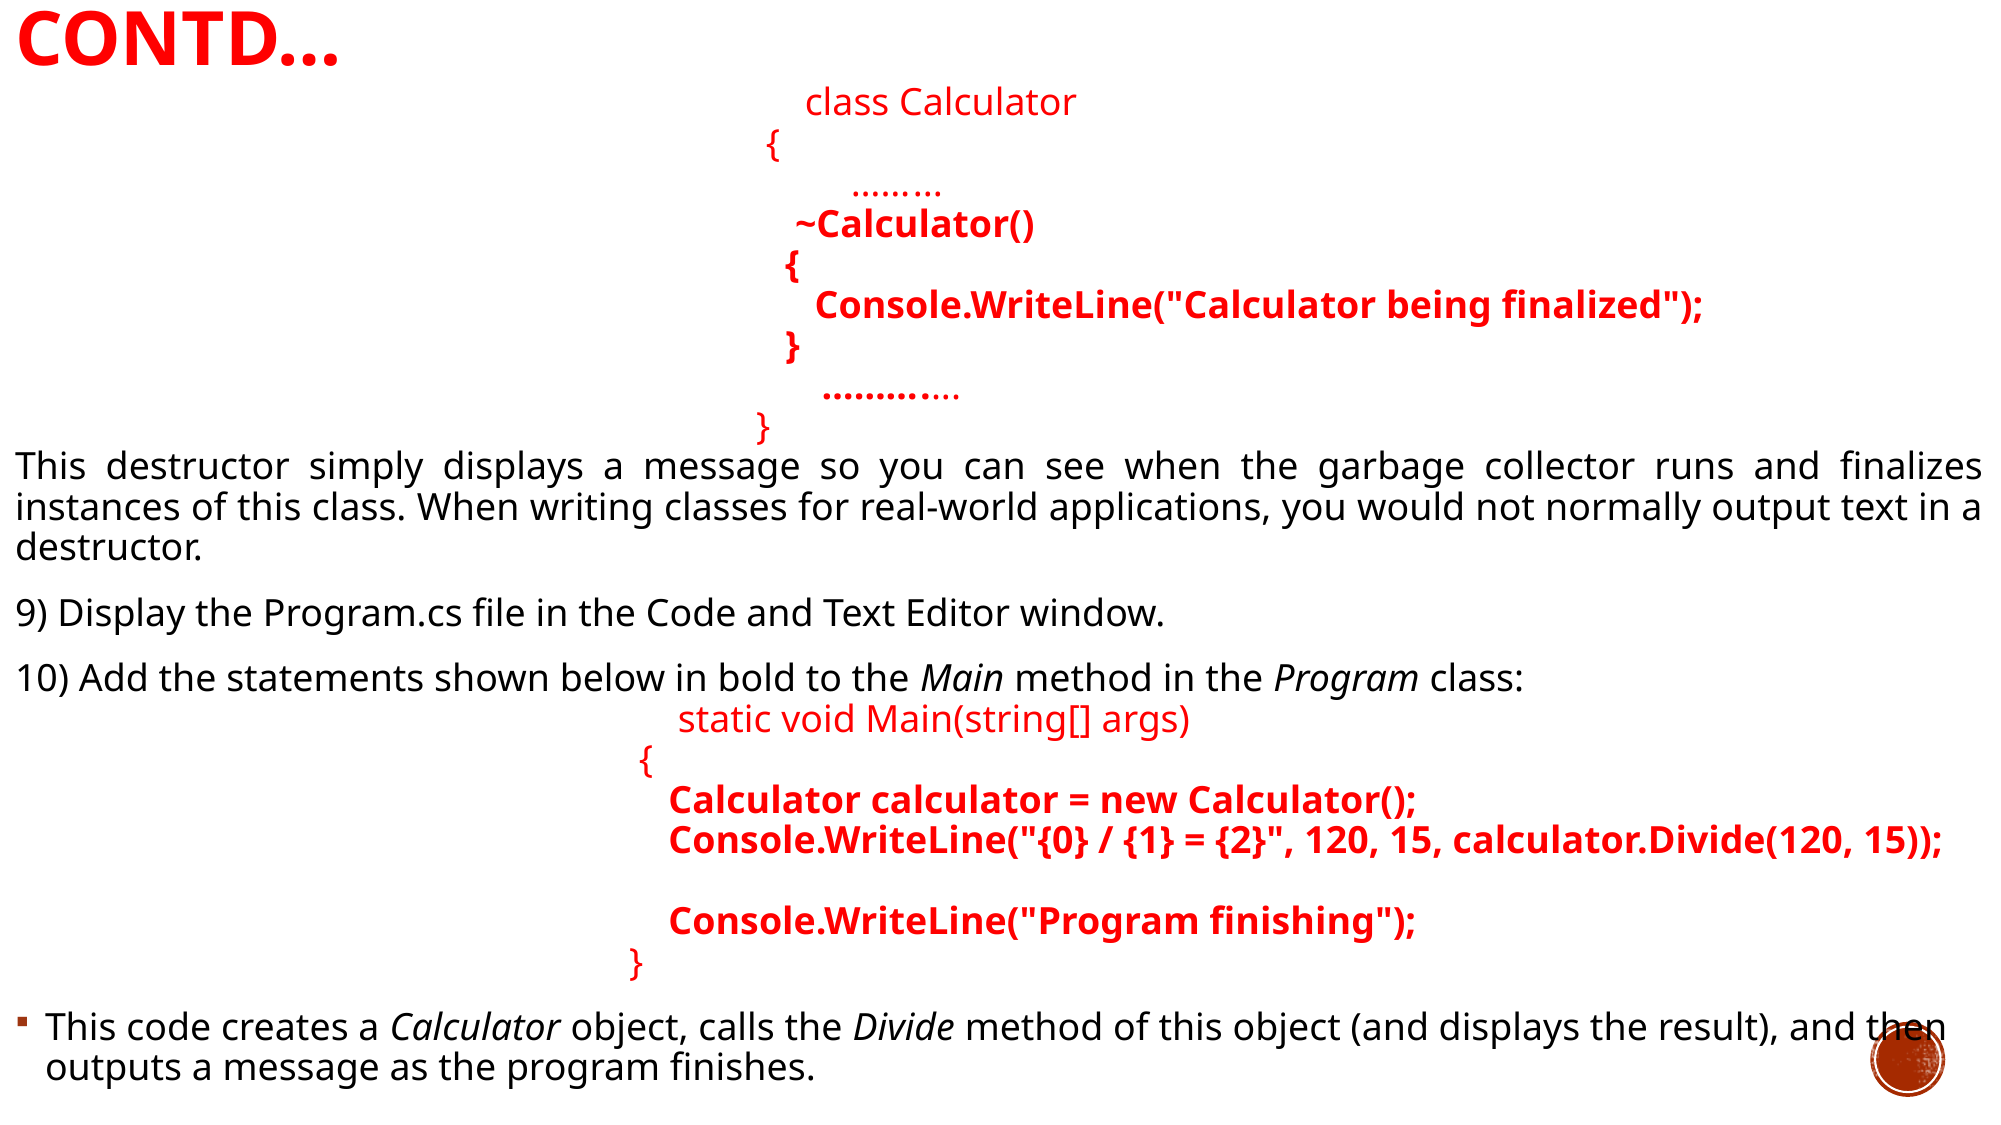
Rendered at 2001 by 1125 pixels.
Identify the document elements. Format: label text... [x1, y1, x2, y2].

title Contd… [0, 5, 1984, 76]
list class Calculator { ……... ~Calculator() { Console.WriteLine("Calculator being finalized"); } ……….... } This destructor simply displays a message so you can see when the garbage collector runs and finalizes instances of this class. When writing classes for real-world applications, you would not normally output text in a destructor. 9) Display the Program.cs file in the Code and Text Editor window. 10) Add the statements shown below in bold to the Main method in the Program class: static void Main(string[] args) { Calculator calculator = new Calculator(); Console.WriteLine("{0} / {1} = {2}", 120, 15, calculator.Divide(120, 15)); Console.WriteLine("Program finishing"); } This code creates a Calculator object, calls the Divide method of this object (and displays the result), and then outputs a message as the program finishes. [0, 76, 2000, 1125]
